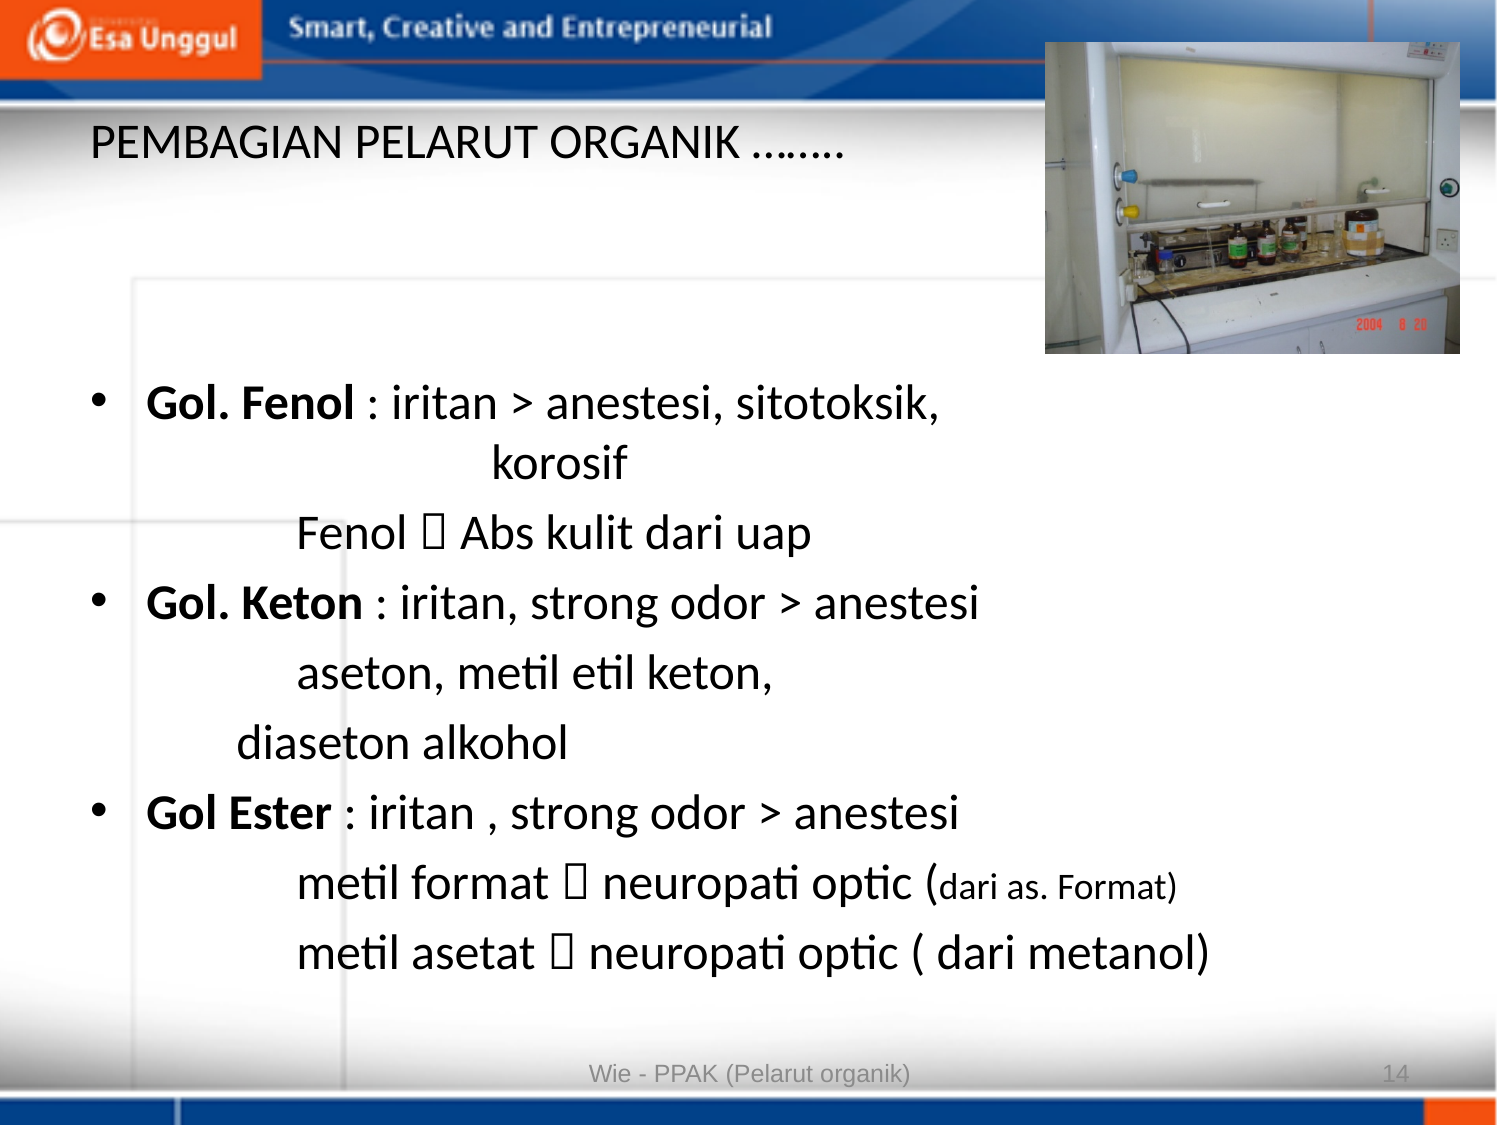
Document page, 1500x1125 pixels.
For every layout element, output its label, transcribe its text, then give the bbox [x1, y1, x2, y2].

picture [0, 0, 1500, 1125]
list Gol. Fenol : iritan > anestesi, sitotoksik, korosif Fenol  Abs kulit dari uap Gol. Keton : iritan, strong odor > anestesi aseton, metil etil keton, diaseton alkohol Gol Ester : iritan , strong odor > anestesi metil format  neuropati optic (dari as. Format) metil asetat  neuropati optic ( dari metanol) [75, 361, 1258, 1005]
footer Wie - PPAK (Pelarut organik) [512, 1042, 988, 1103]
title PEMBAGIAN PELARUT ORGANIK …….. [75, 45, 1040, 233]
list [1045, 42, 1461, 354]
slide_number 14 [1074, 1042, 1425, 1103]
